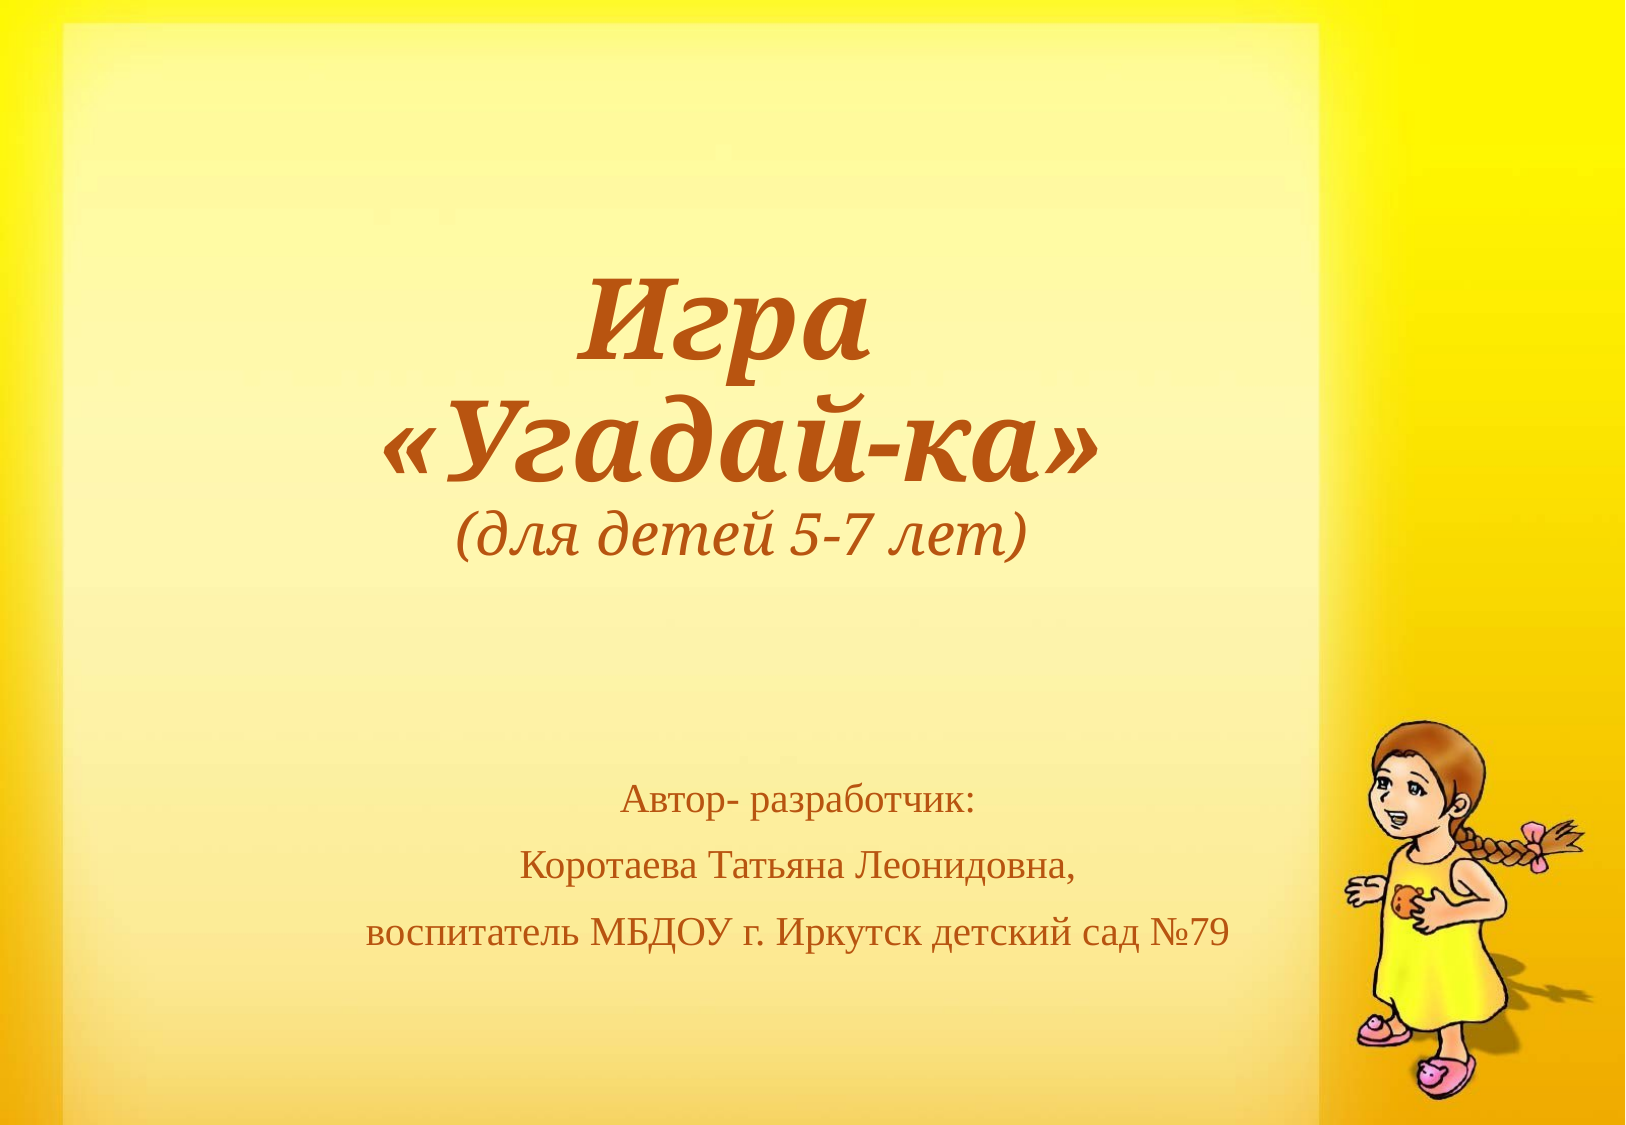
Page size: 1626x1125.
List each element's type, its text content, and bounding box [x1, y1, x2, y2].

picture [0, 0, 1626, 1125]
title Игра «Угадай-ка» (для детей 5-7 лет) [61, 184, 1422, 576]
subtitle Автор- разработчик: Коротаева Татьяна Леонидовна, воспитатель МБДОУ г. Иркутск детский сад №79 [292, 698, 1304, 962]
